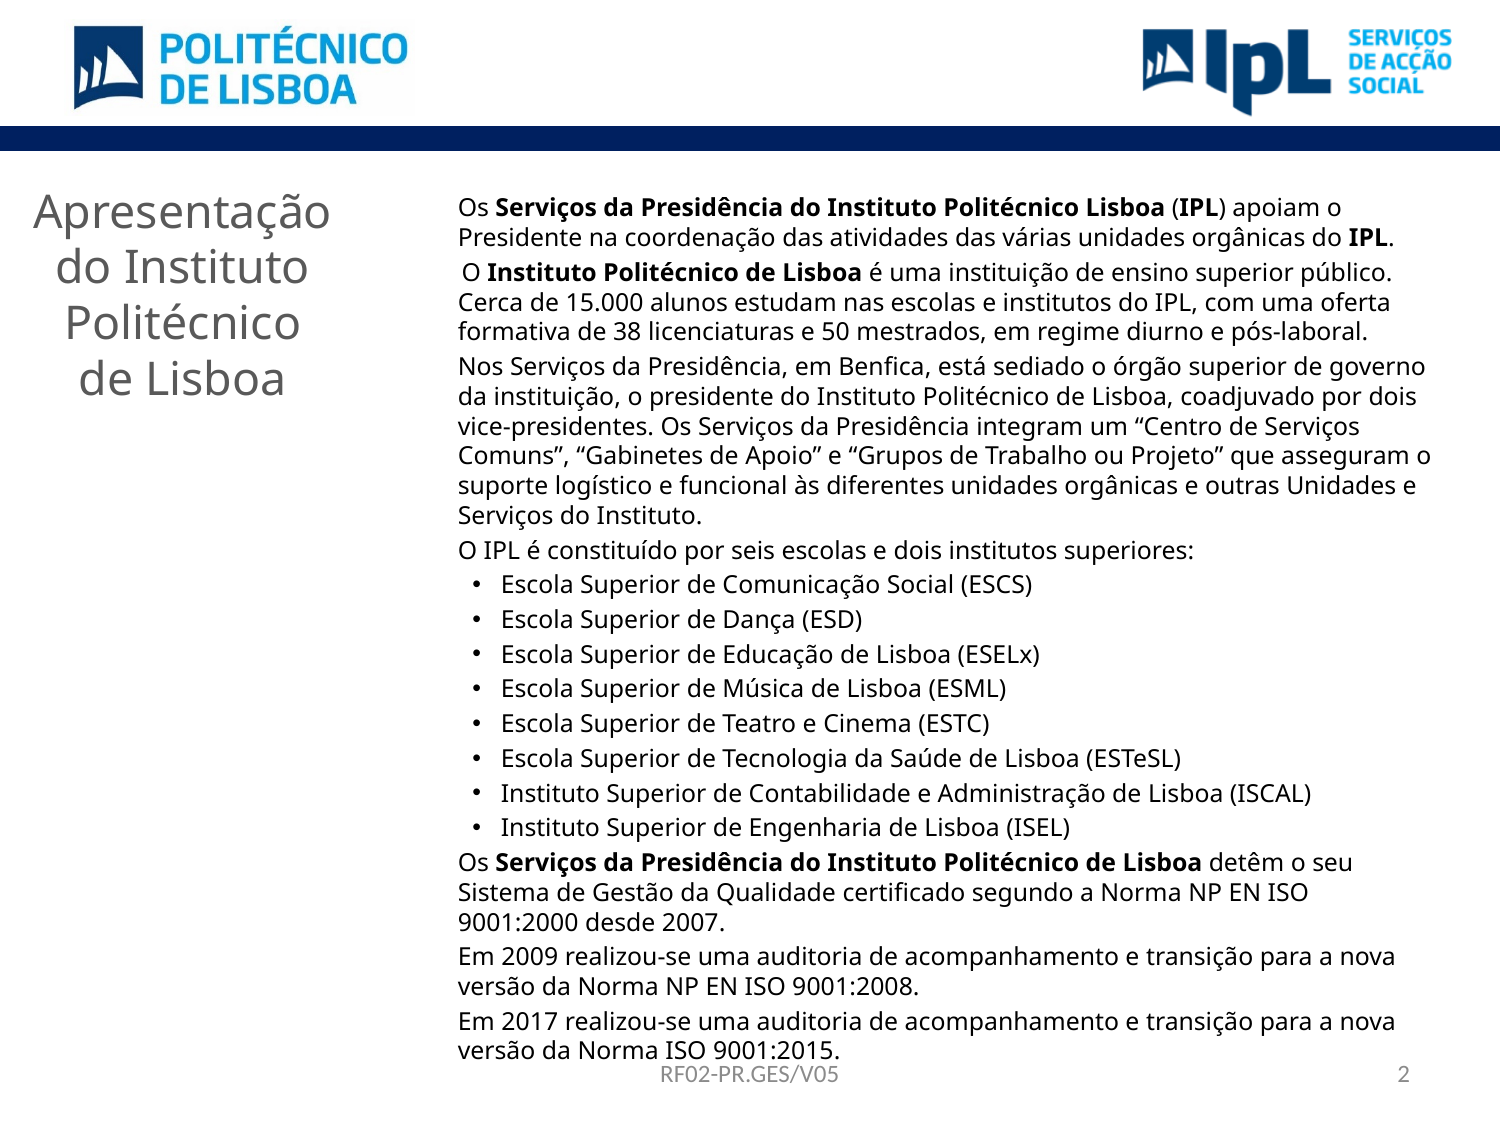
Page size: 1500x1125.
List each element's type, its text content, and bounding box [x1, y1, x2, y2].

picture [1123, 9, 1471, 126]
footer RF02-PR.GES/V05 [512, 1042, 988, 1103]
title Apresentação do Instituto Politécnico de Lisboa [17, 172, 348, 414]
slide_number 2 [1074, 1042, 1425, 1103]
subtitle Os Serviços da Presidência do Instituto Politécnico Lisboa (IPL) apoiam o Presidente na coordenação das atividades das várias unidades orgânicas do IPL. O Instituto Politécnico de Lisboa é uma instituição de ensino superior público. Cerca de 15.000 alunos estudam nas escolas e institutos do IPL, com uma oferta formativa de 38 licenciaturas e 50 mestrados, em regime diurno e pós-laboral. Nos Serviços da Presidência, em Benfica, está sediado o órgão superior de governo da instituição, o presidente do Instituto Politécnico de Lisboa, coadjuvado por dois vice-presidentes. Os Serviços da Presidência integram um “Centro de Serviços Comuns”, “Gabinetes de Apoio” e “Grupos de Trabalho ou Projeto” que asseguram o suporte logístico e funcional às diferentes unidades orgânicas e outras Unidades e Serviços do Instituto. O IPL é constituído por seis escolas e dois institutos superiores: Escola Superior de Comunicação Social (ESCS) Escola Superior de Dança (ESD) Escola Superior de Educação de Lisboa (ESELx) Escola Superior de Música de Lisboa (ESML) Escola Superior de Teatro e Cinema (ESTC) Escola Superior de Tecnologia da Saúde de Lisboa (ESTeSL) Instituto Superior de Contabilidade e Administração de Lisboa (ISCAL) Instituto Superior de Engenharia de Lisboa (ISEL) Os Serviços da Presidência do Instituto Politécnico de Lisboa detêm o seu Sistema de Gestão da Qualidade certificado segundo a Norma NP EN ISO 9001:2000 desde 2007. Em 2009 realizou-se uma auditoria de acompanhamento e transição para a nova versão da Norma NP EN ISO 9001:2008. Em 2017 realizou-se uma auditoria de acompanhamento e transição para a nova versão da Norma ISO 9001:2015. [442, 184, 1447, 1083]
picture [64, 19, 415, 116]
